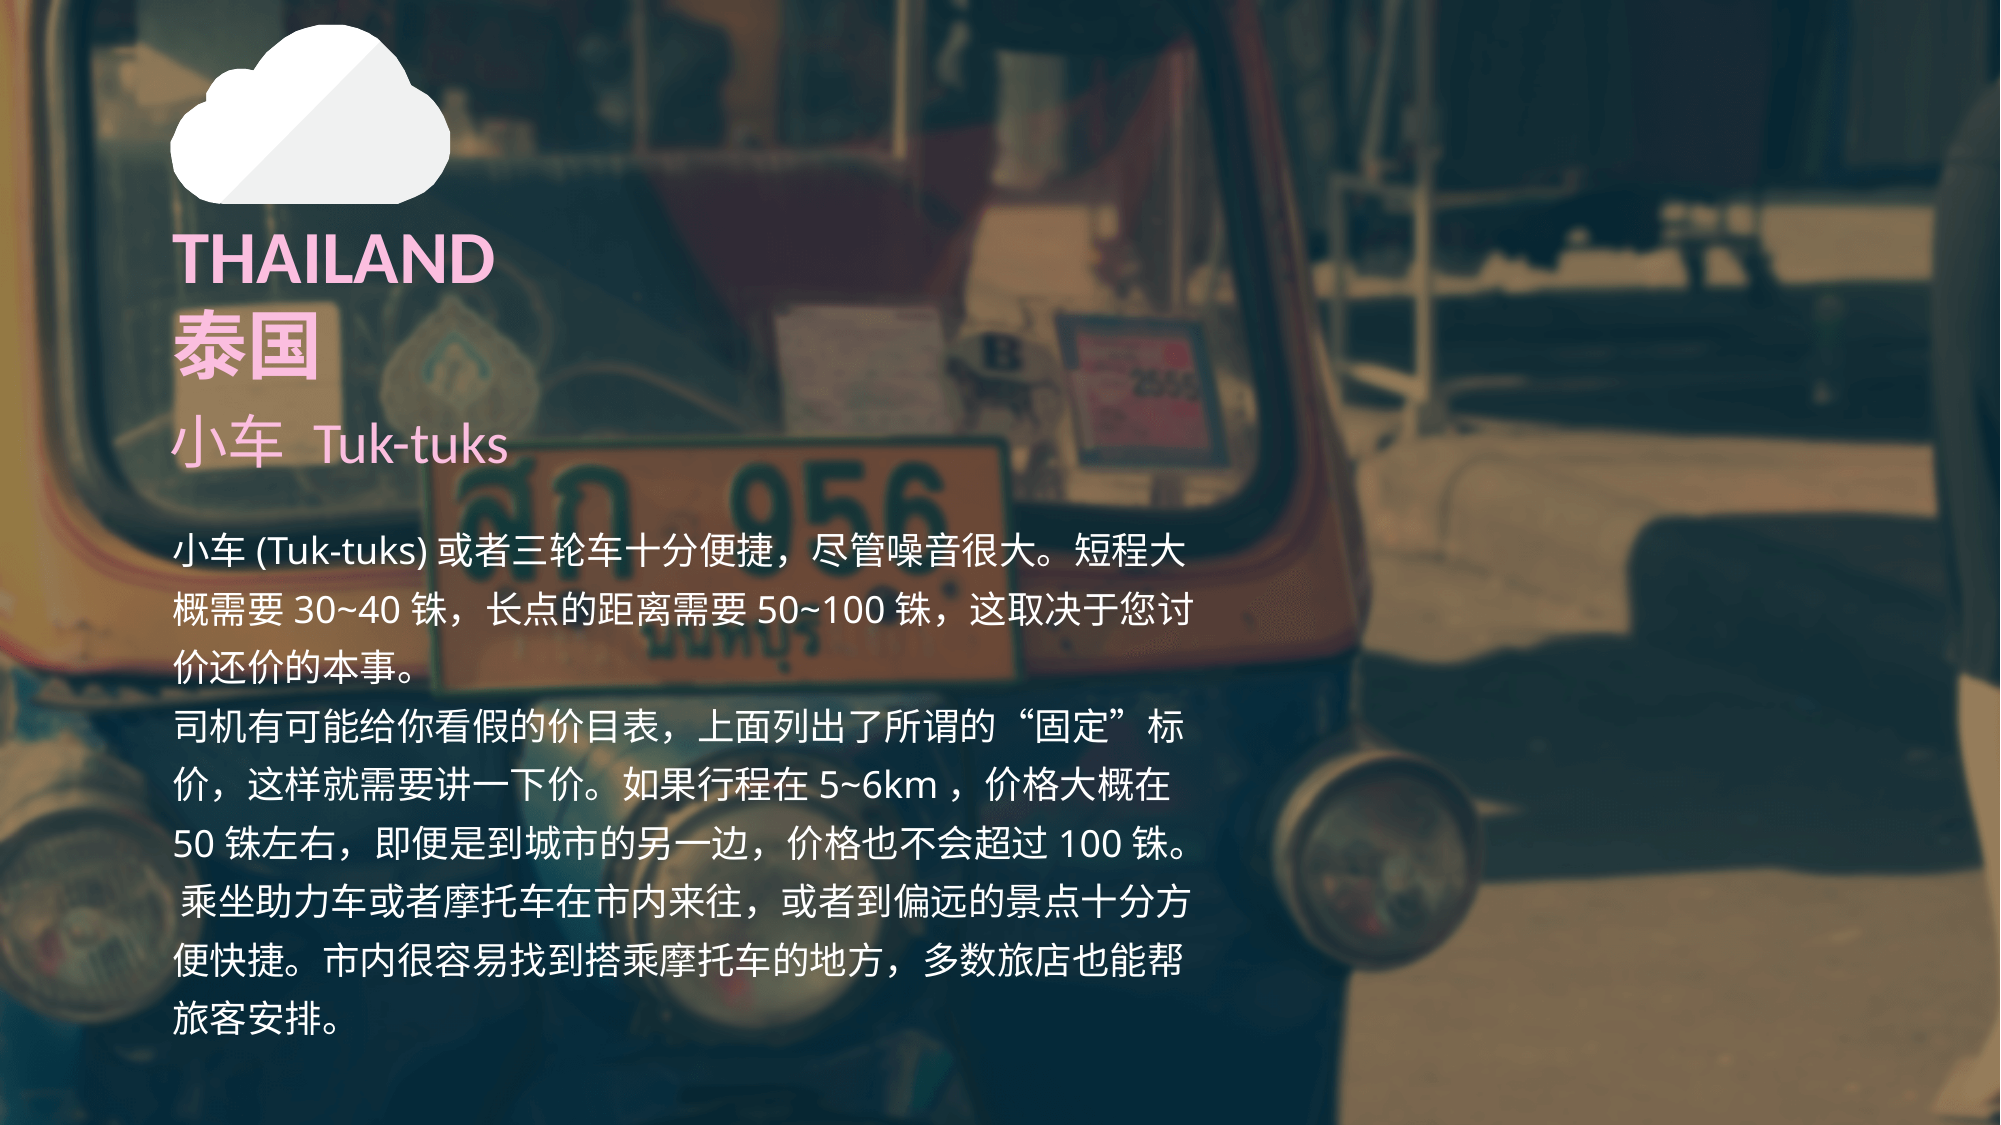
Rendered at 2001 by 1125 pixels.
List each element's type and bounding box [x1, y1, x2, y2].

picture [0, 0, 2000, 1125]
text_box [170, 24, 451, 204]
